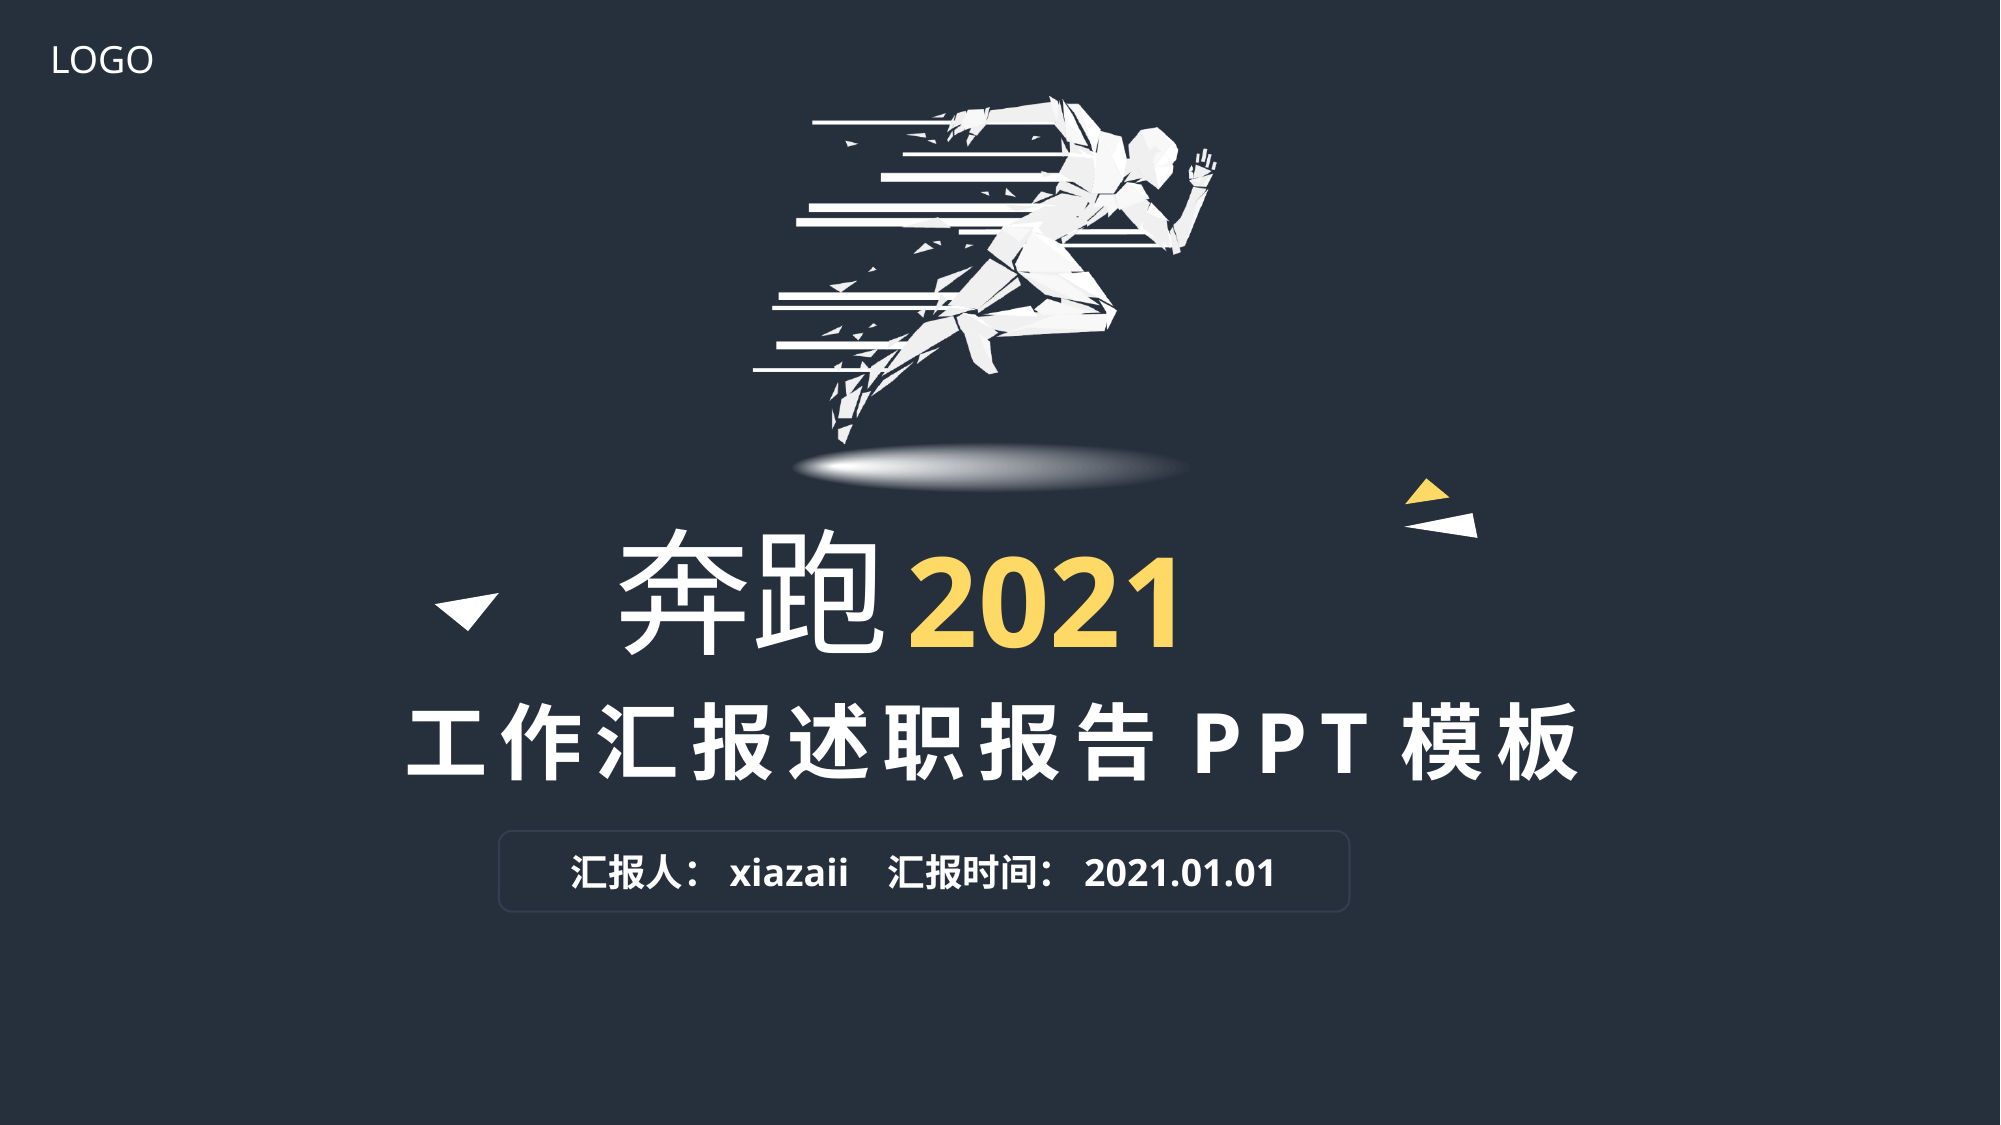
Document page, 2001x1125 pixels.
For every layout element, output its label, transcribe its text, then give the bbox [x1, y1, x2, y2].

text_box 汇报人：xiazaii 汇报时间：2021.01.01 [497, 829, 1351, 913]
text_box [432, 591, 502, 633]
text_box [1404, 511, 1479, 540]
text_box [1402, 476, 1453, 506]
text_box LOGO [35, 28, 192, 89]
text_box 2021 [1018, 514, 1601, 680]
text_box 奔跑 [599, 499, 1018, 680]
picture [690, 0, 1282, 591]
text_box 工作汇报述职报告PPT模板 [389, 682, 1945, 798]
